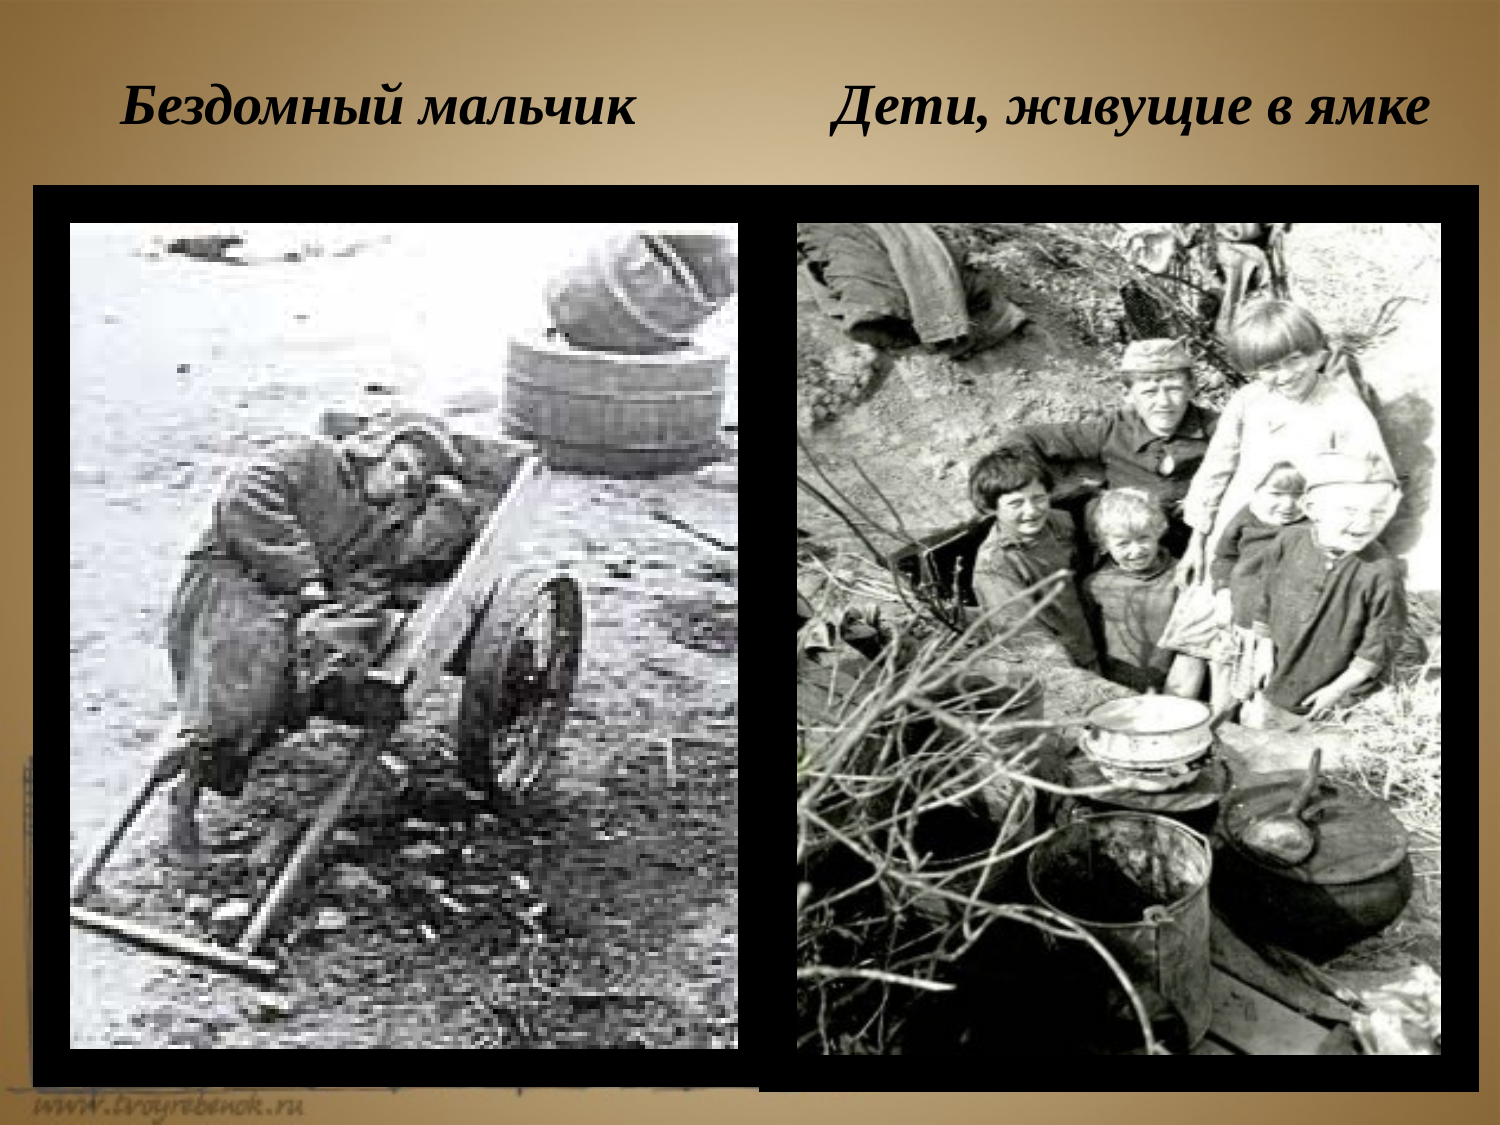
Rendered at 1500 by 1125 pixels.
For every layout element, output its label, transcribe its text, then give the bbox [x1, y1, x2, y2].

text_box Бездомный мальчик [105, 58, 739, 144]
picture [0, 0, 1500, 1125]
text_box Дети, живущие в ямке [820, 58, 1454, 144]
